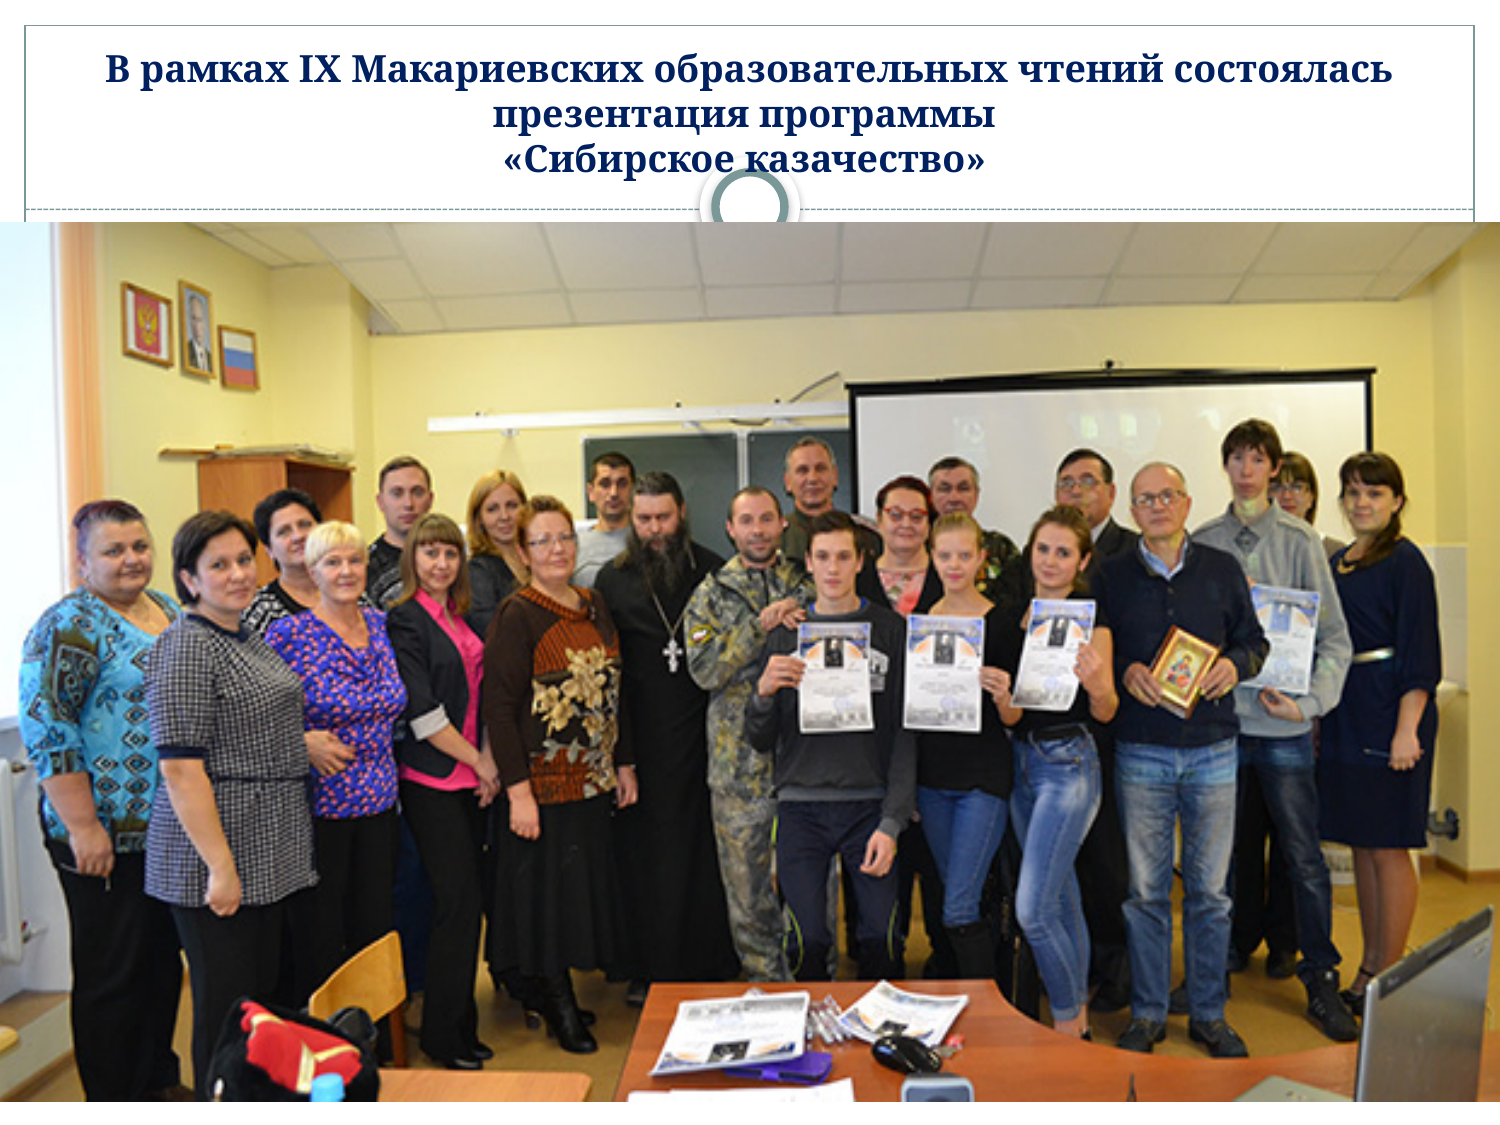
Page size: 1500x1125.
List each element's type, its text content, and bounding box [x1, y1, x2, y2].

title В рамках IX Макариевских образовательных чтений состоялась презентация программы «Сибирское казачество» [49, 37, 1450, 188]
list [0, 222, 1500, 1102]
